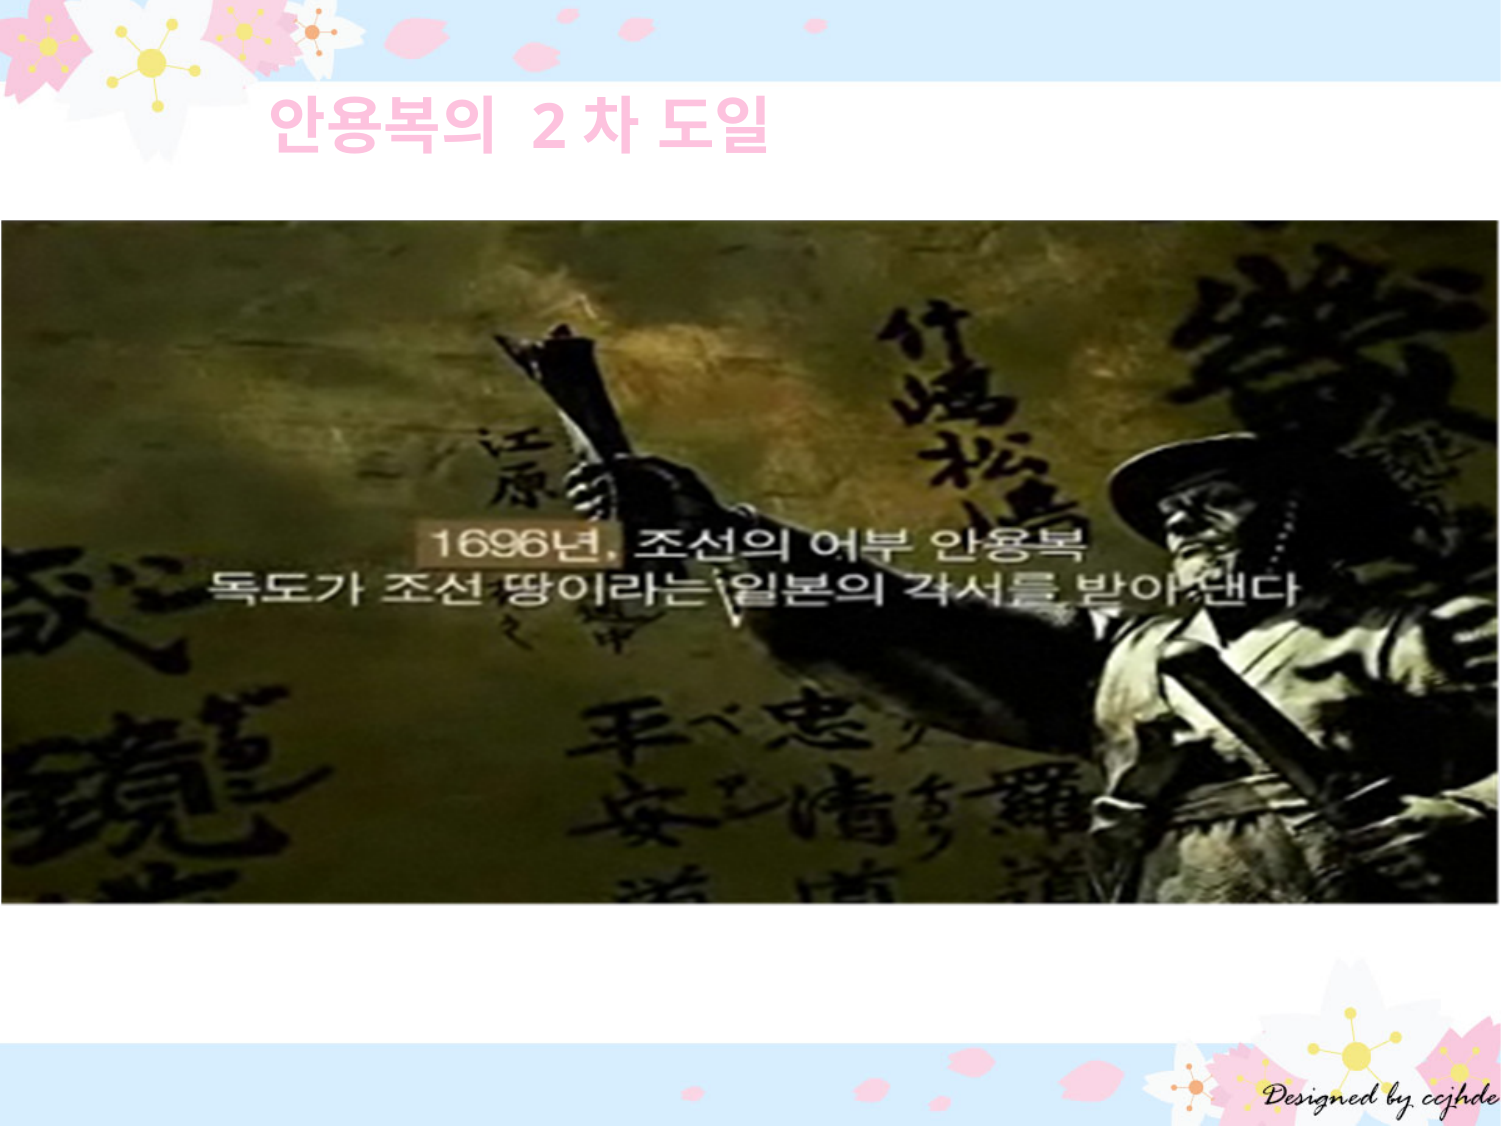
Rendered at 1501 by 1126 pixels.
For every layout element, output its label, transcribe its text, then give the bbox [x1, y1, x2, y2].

picture [0, 0, 1501, 1126]
text_box 안용복의 2차 도일 [253, 78, 788, 169]
